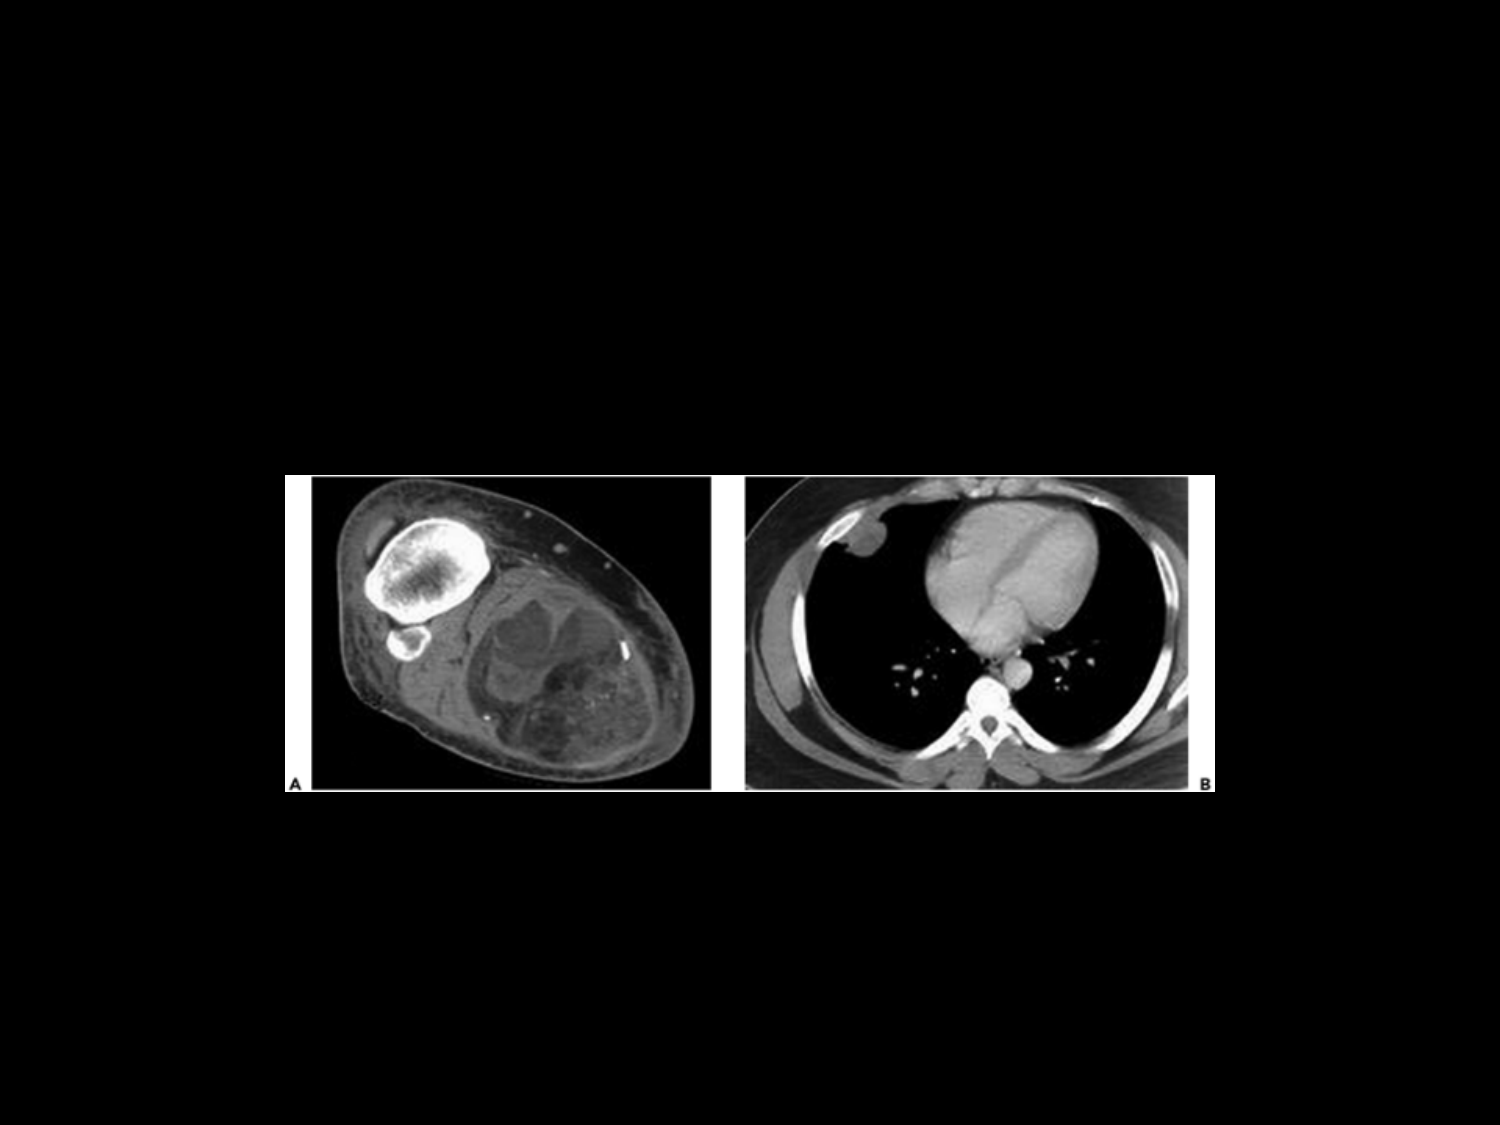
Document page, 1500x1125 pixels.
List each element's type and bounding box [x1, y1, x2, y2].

list [284, 475, 1216, 792]
